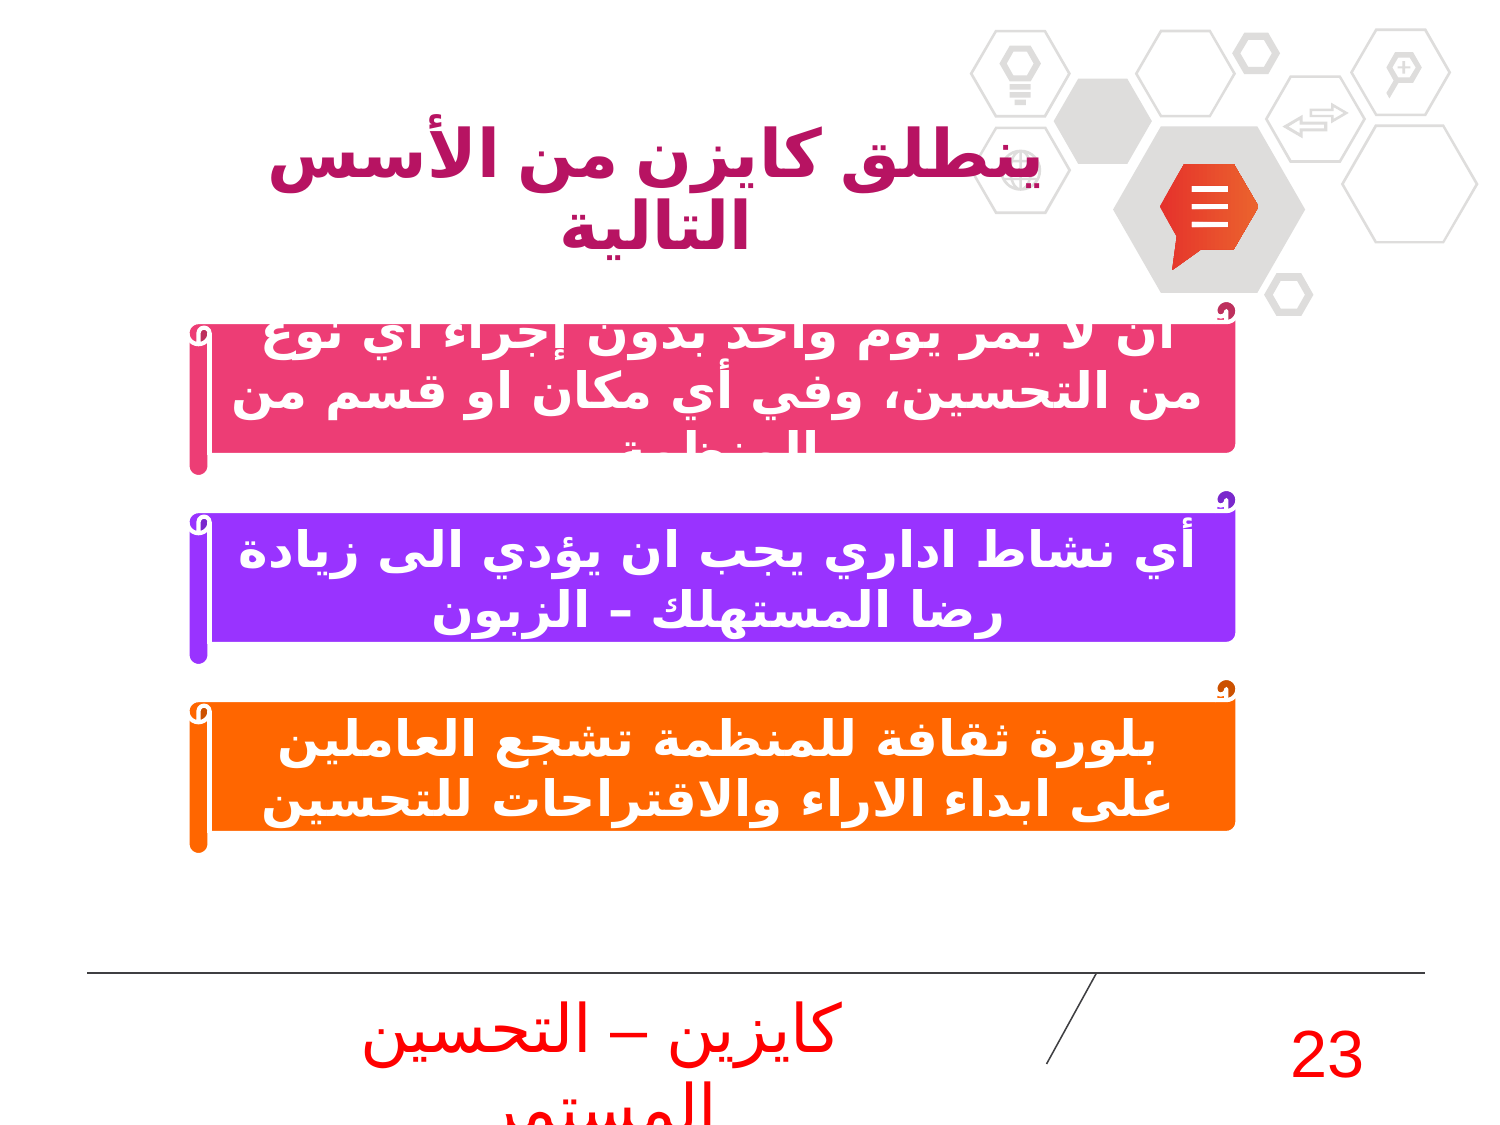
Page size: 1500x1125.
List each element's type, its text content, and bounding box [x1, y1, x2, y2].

text_box ان لا يمر يوم واحد بدون إجراء أي نوع من التحسين، وفي أي مكان او قسم من المنظمة [187, 299, 1238, 478]
title ينطلق كايزن من الأسس التالية [225, 112, 1088, 218]
text_box 23 [1229, 1005, 1425, 1075]
text_box كايزين – التحسين المستمر [299, 980, 903, 1050]
text_box أي نشاط اداري يجب ان يؤدي الى زيادة رضا المستهلك – الزبون [187, 488, 1238, 667]
text_box بلورة ثقافة للمنظمة تشجع العاملين على ابداء الاراء والاقتراحات للتحسين [187, 677, 1238, 856]
